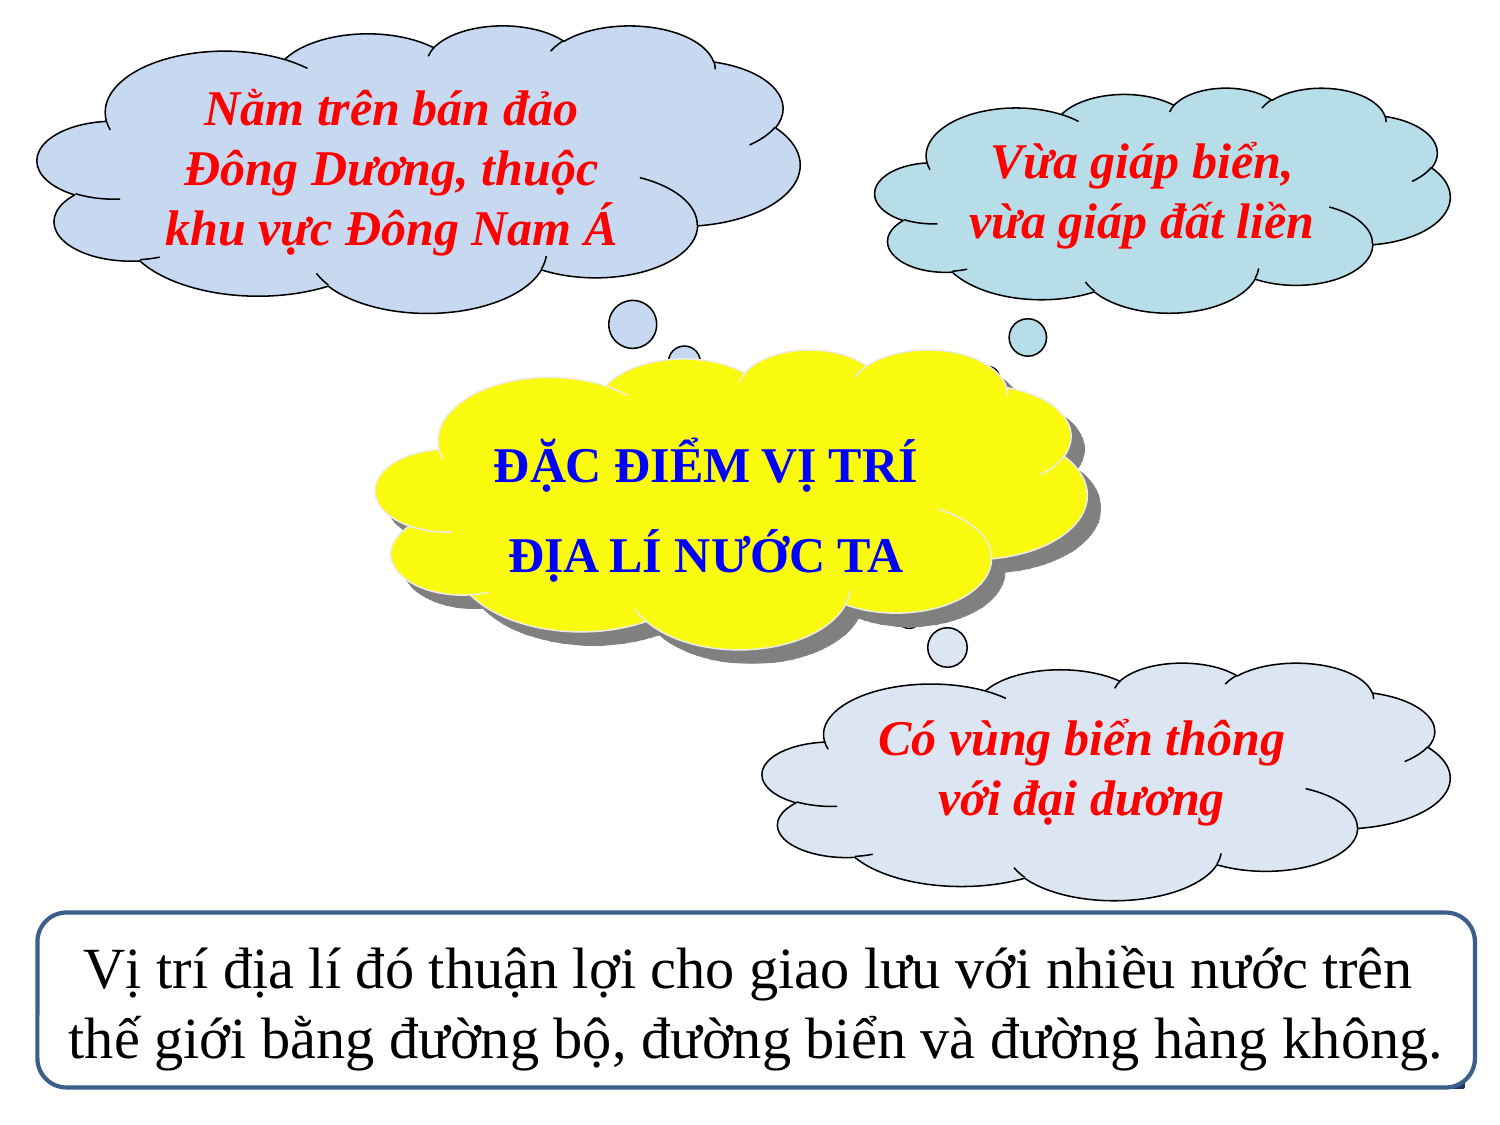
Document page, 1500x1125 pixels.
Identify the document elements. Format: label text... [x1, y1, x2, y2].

text_box Có vùng biển thông với đại dương [927, 627, 968, 668]
text_box Nằm trên bán đảo Đông Dương, thuộc khu vực Đông Nam Á [36, 25, 801, 314]
text_box Vừa giáp biển, vừa giáp đất liền [874, 88, 1451, 314]
text_box Nằm trên bán đảo Đông Dương, thuộc khu vực Đông Nam Á [608, 300, 657, 349]
text_box ĐẶC ĐIỂM VỊ TRÍ ĐỊA LÍ NƯỚC TA [375, 349, 1088, 650]
text_box Vừa giáp biển, vừa giáp đất liền [1009, 318, 1047, 357]
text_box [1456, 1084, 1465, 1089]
text_box Vị trí địa lí đó thuận lợi cho giao lưu với nhiều nước trên thế giới bằng đường bộ, đường biển và đường hàng không. [35, 910, 1478, 1090]
text_box Có vùng biển thông với đại dương [761, 663, 1451, 901]
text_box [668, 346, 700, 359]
